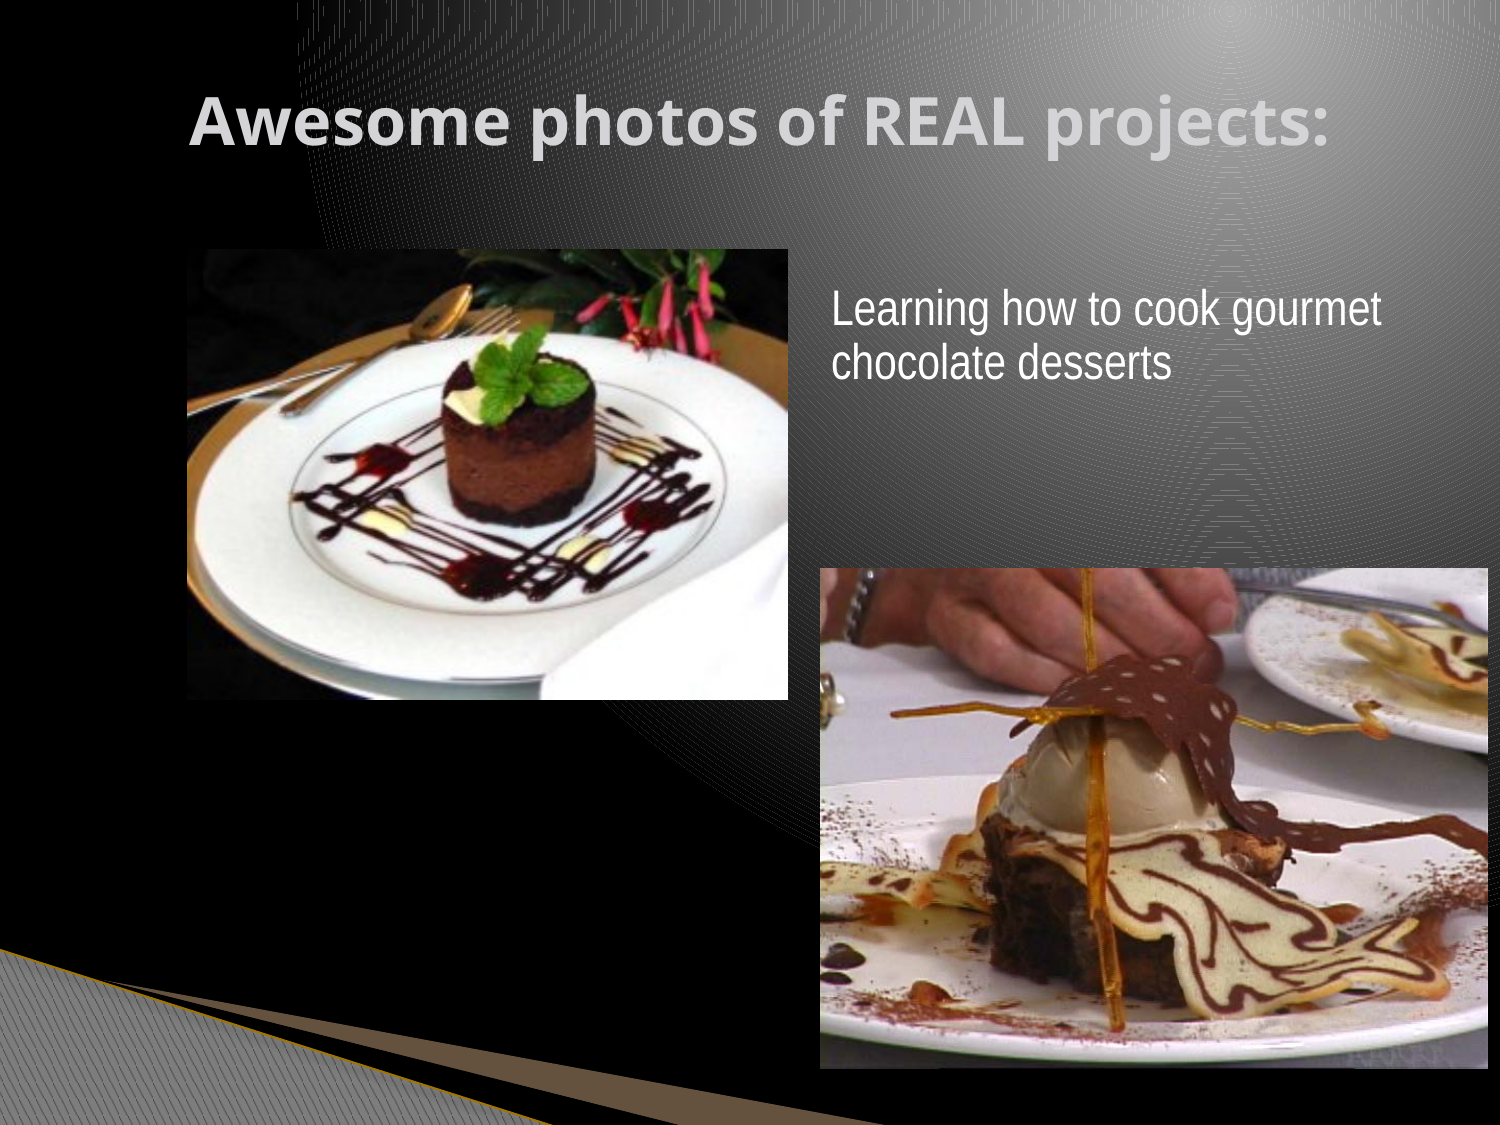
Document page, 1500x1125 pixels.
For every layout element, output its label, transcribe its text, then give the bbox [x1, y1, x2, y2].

picture [0, 952, 543, 1125]
text_box Learning how to cook gourmet chocolate desserts [816, 274, 1500, 398]
picture [187, 249, 788, 701]
title Awesome photos of REAL projects: [174, 62, 1450, 175]
picture [820, 568, 1488, 1069]
